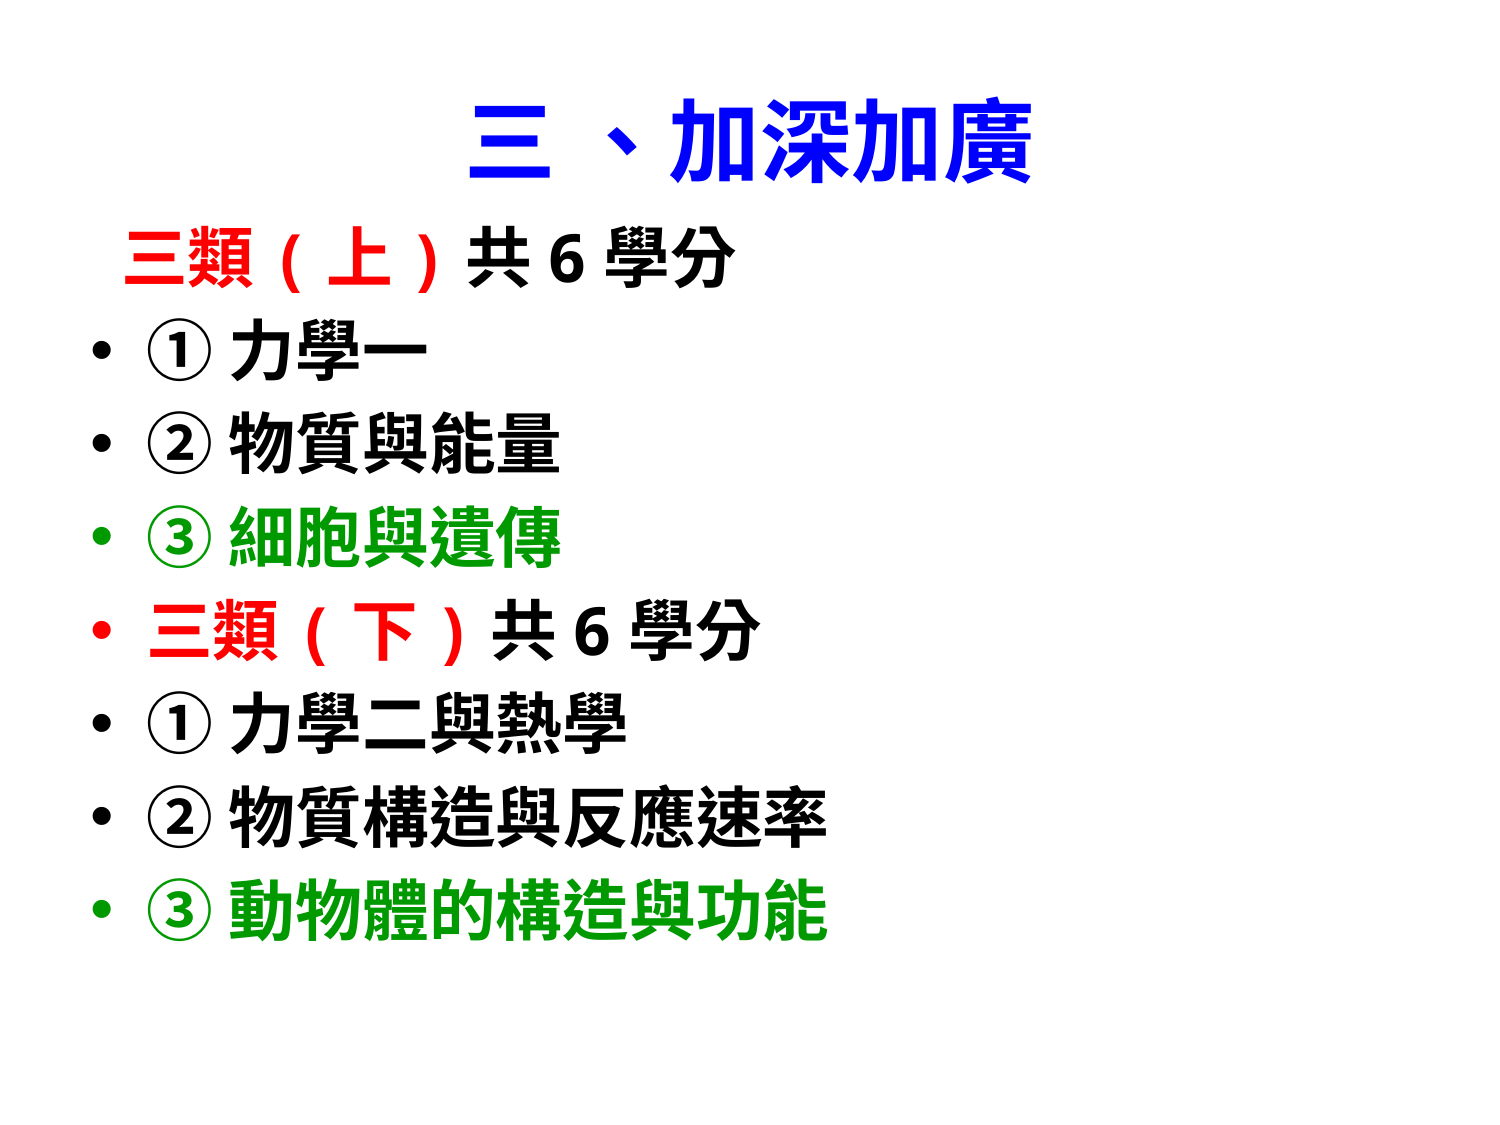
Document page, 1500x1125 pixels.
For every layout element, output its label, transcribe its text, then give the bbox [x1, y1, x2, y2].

list 三類(上)共6學分 ①力學一 ②物質與能量 ③細胞與遺傳 三類(下)共6學分 ①力學二與熱學 ②物質構造與反應速率 ③動物體的構造與功能 [75, 208, 1425, 1005]
title 三 、加深加廣 [75, 45, 1425, 208]
